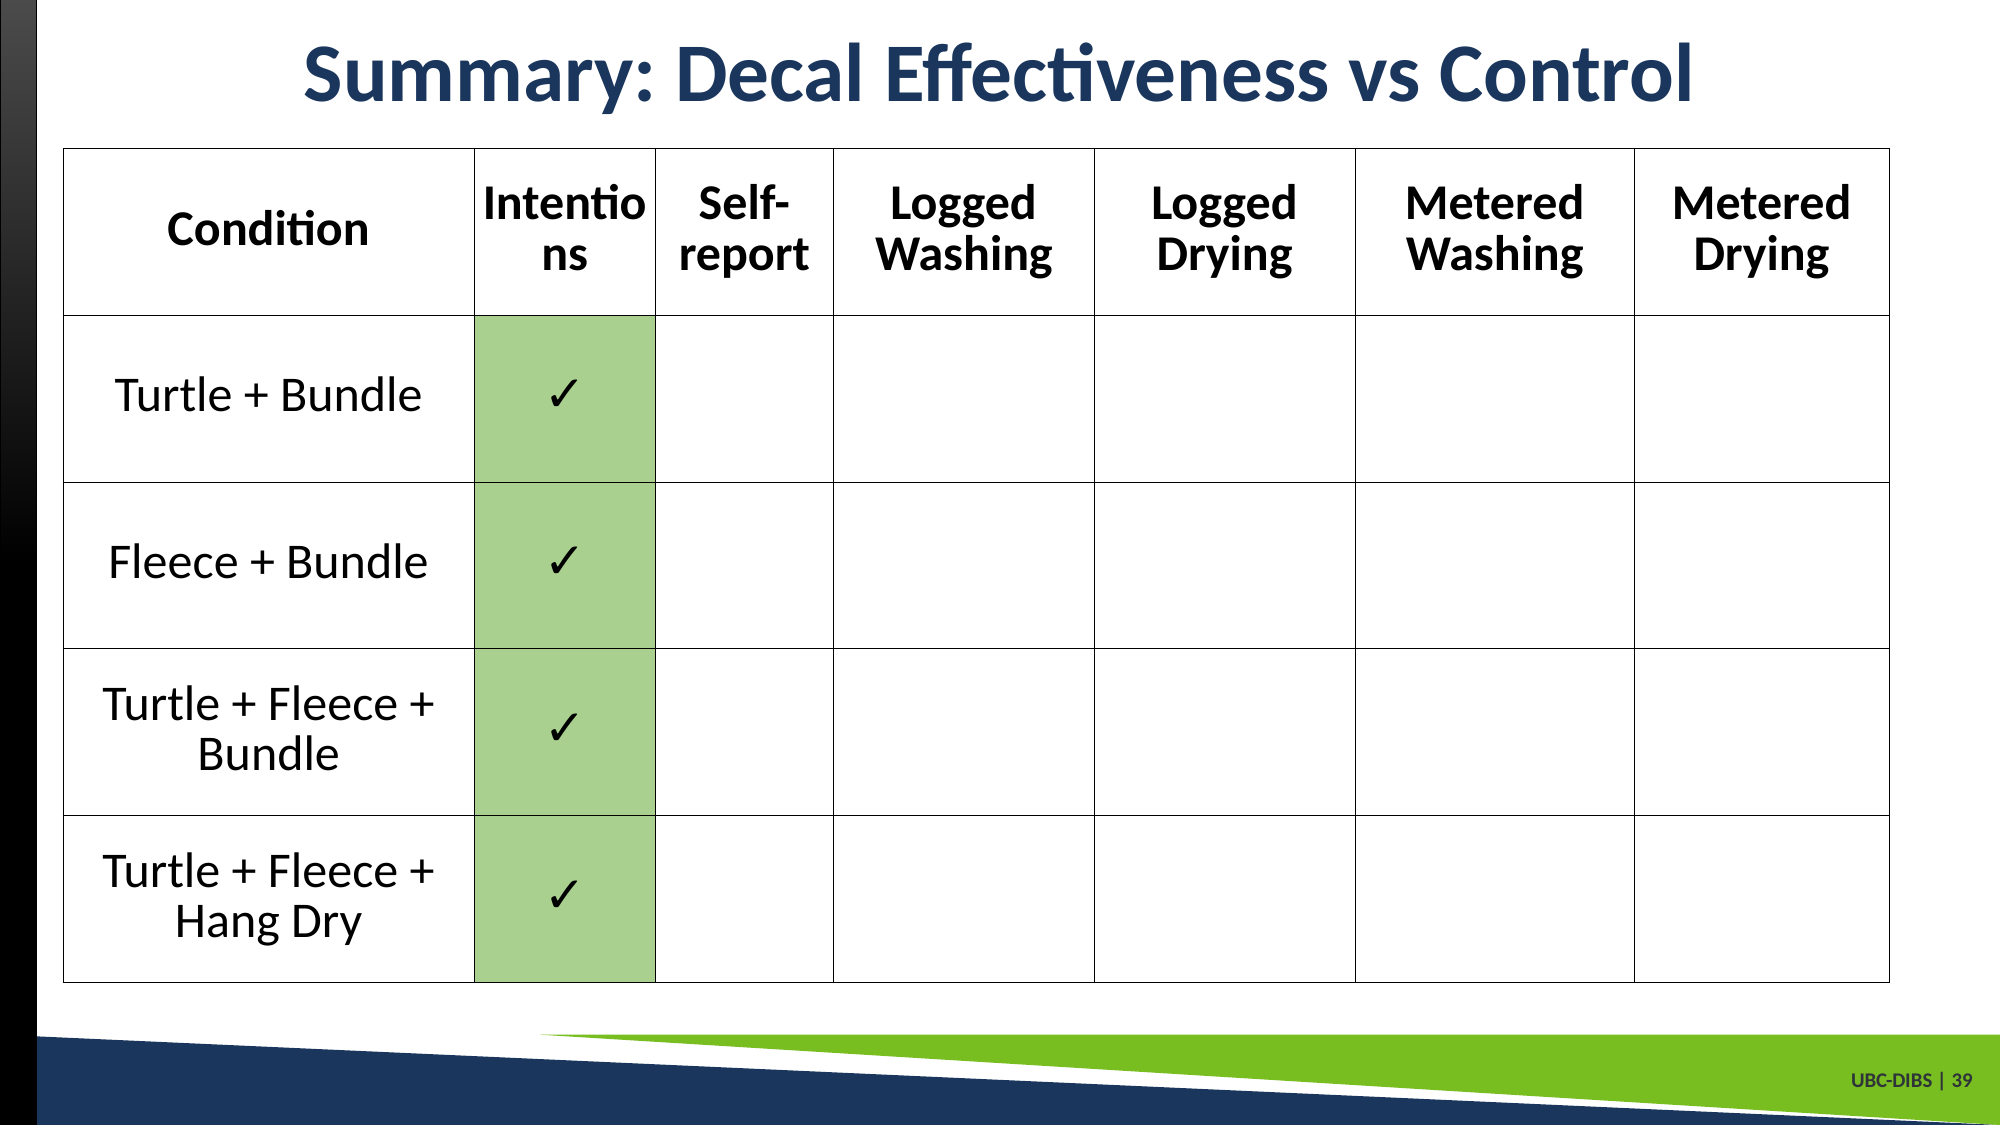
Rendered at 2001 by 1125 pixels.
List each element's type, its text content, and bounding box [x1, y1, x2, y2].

table_header Metered Washing [1356, 149, 1634, 315]
table_cell [1635, 483, 1889, 648]
table_header Logged Washing [834, 149, 1094, 315]
table_cell [1095, 316, 1355, 482]
table_cell [1095, 816, 1355, 982]
table_header Self-report [656, 149, 833, 315]
table_cell [834, 483, 1094, 648]
table_cell [834, 316, 1094, 482]
table_header Logged Drying [1095, 149, 1355, 315]
table_cell [834, 649, 1094, 815]
table_cell [656, 316, 833, 482]
table_cell [1635, 816, 1889, 982]
title Summary: Decal Effectiveness vs Control [37, 0, 2000, 149]
table_cell Turtle + Fleece + Bundle [64, 649, 474, 815]
table_cell Turtle + Fleece + Hang Dry [64, 816, 474, 982]
table_cell [1356, 649, 1634, 815]
text_box [0, 0, 37, 1125]
table_cell Fleece + Bundle [64, 483, 474, 648]
table_cell [1356, 816, 1634, 982]
table_header Intentions [475, 149, 655, 315]
table_cell [1095, 483, 1355, 648]
table_cell [1635, 316, 1889, 482]
table_cell Turtle + Bundle [64, 316, 474, 482]
table_cell [656, 816, 833, 982]
table_cell [656, 483, 833, 648]
table_cell ✓ [475, 483, 655, 648]
table_cell [1356, 483, 1634, 648]
table_cell [1356, 316, 1634, 482]
table_header Condition [64, 149, 474, 315]
table_cell ✓ [475, 316, 655, 482]
table_header Metered Drying [1635, 149, 1889, 315]
table_cell [834, 816, 1094, 982]
table_cell [1095, 649, 1355, 815]
table_cell [656, 649, 833, 815]
table_cell [1635, 649, 1889, 815]
table_cell ✓ [475, 649, 655, 815]
table_cell ✓ [475, 816, 655, 982]
